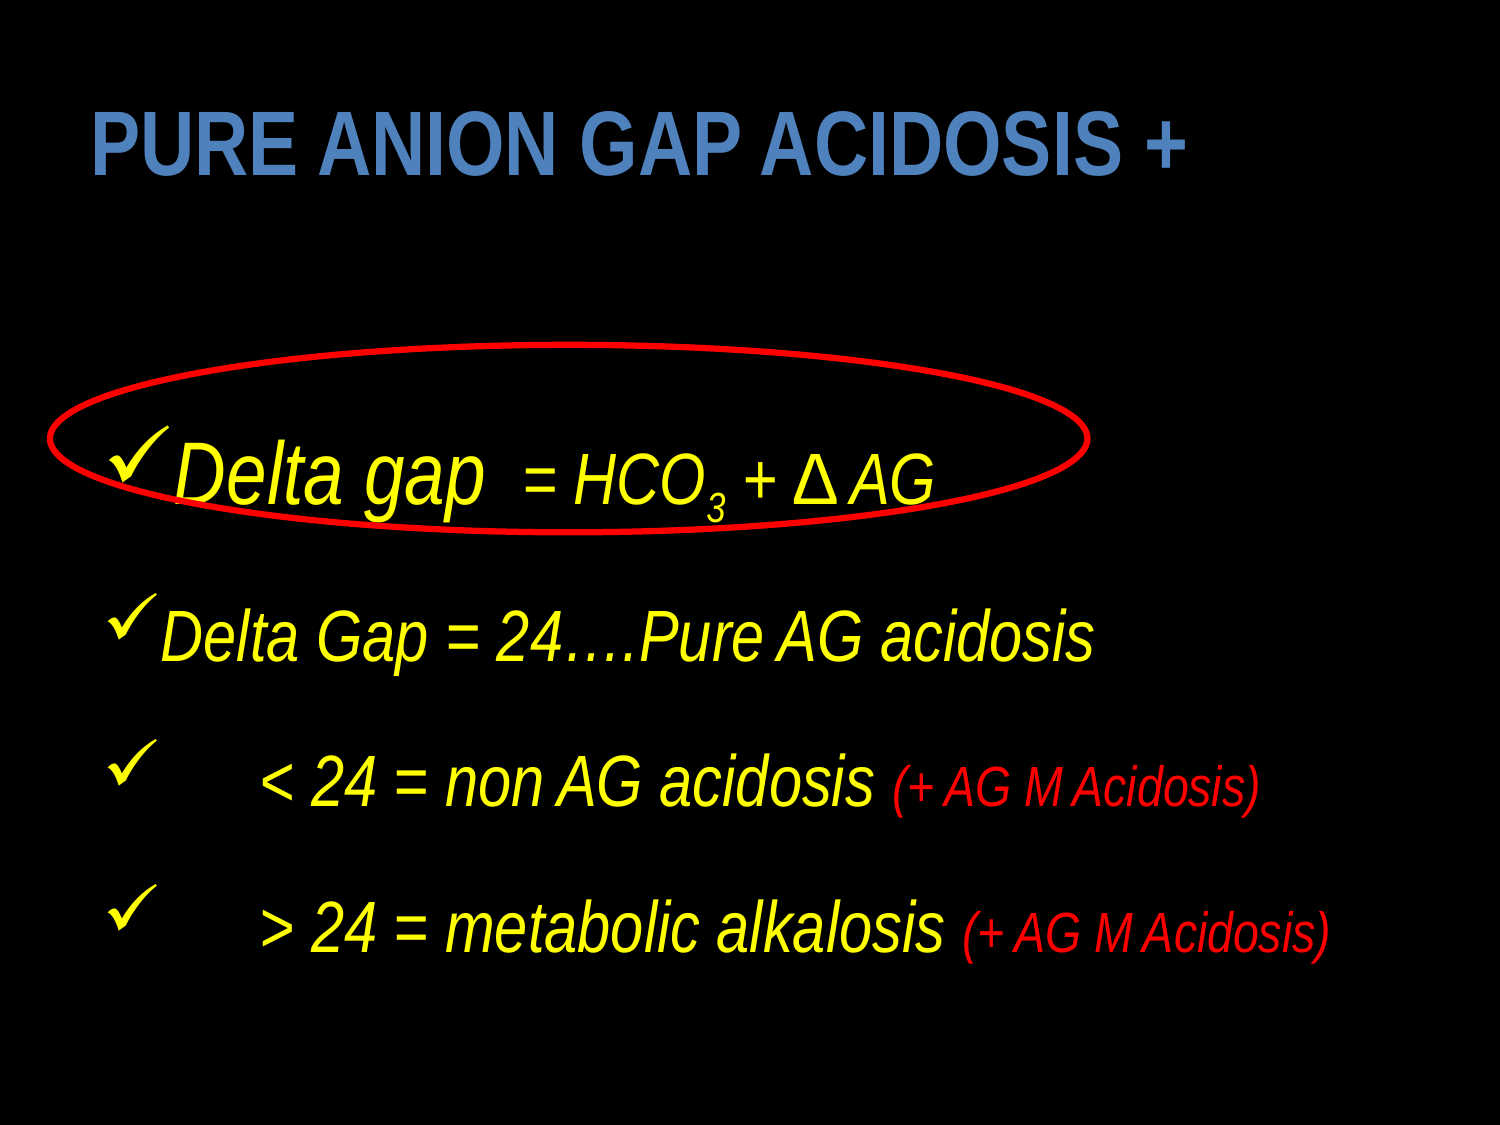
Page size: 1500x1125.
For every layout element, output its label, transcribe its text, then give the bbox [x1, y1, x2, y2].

text_box [47, 342, 1090, 535]
title PURE Anion Gap Acidosis + [75, 45, 1425, 233]
list Delta gap = HCO3 + ∆ AG Delta Gap = 24….Pure AG acidosis < 24 = non AG acidosis (+ AG M Acidosis) > 24 = metabolic alkalosis (+ AG M Acidosis) [87, 350, 1425, 975]
